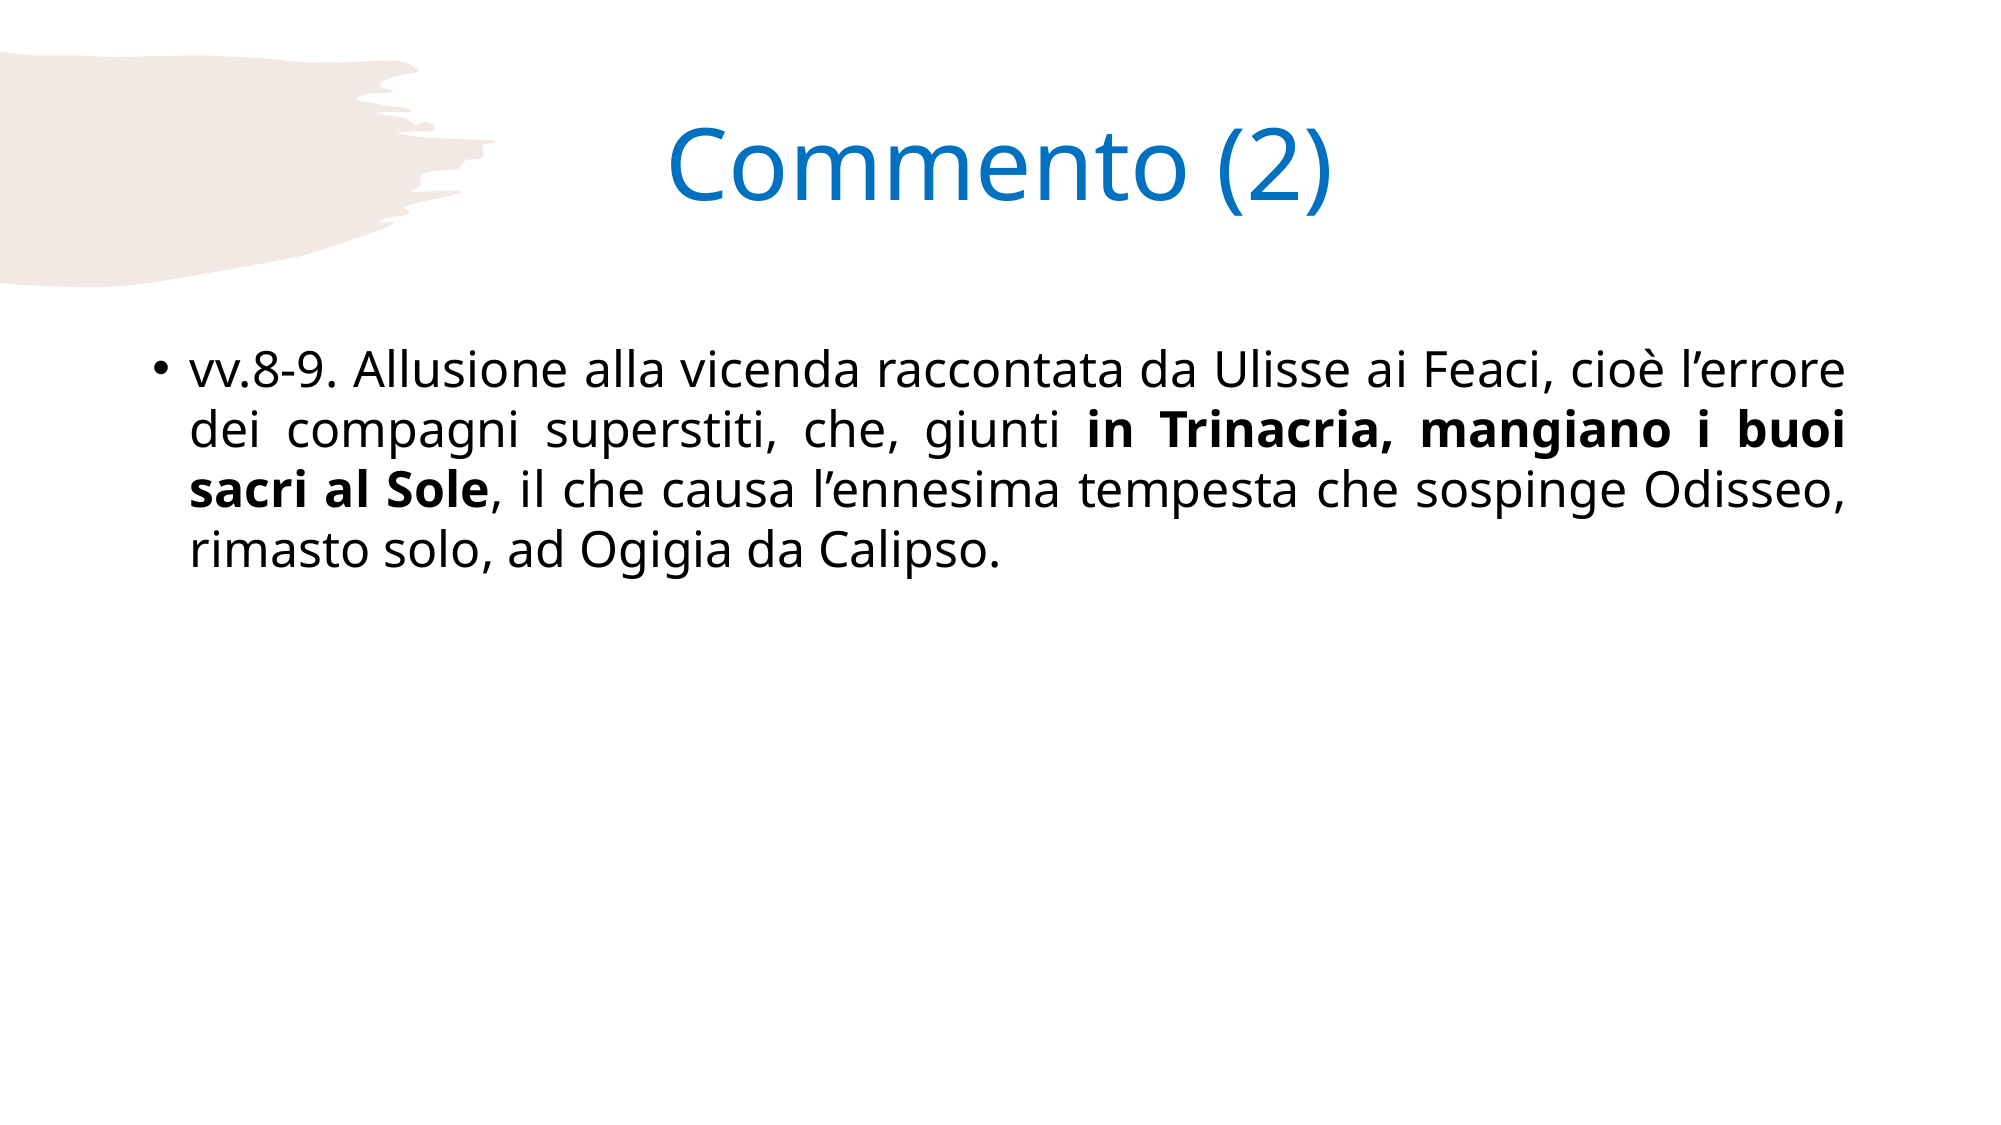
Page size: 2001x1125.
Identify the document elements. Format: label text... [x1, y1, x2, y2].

list vv.8-9. Allusione alla vicenda raccontata da Ulisse ai Feaci, cioè l’errore dei compagni superstiti, che, giunti in Trinacria, mangiano i buoi sacri al Sole, il che causa l’ennesima tempesta che sospinge Odisseo, rimasto solo, ad Ogigia da Calipso. [137, 329, 1863, 1013]
title Commento (2) [137, 59, 1863, 278]
